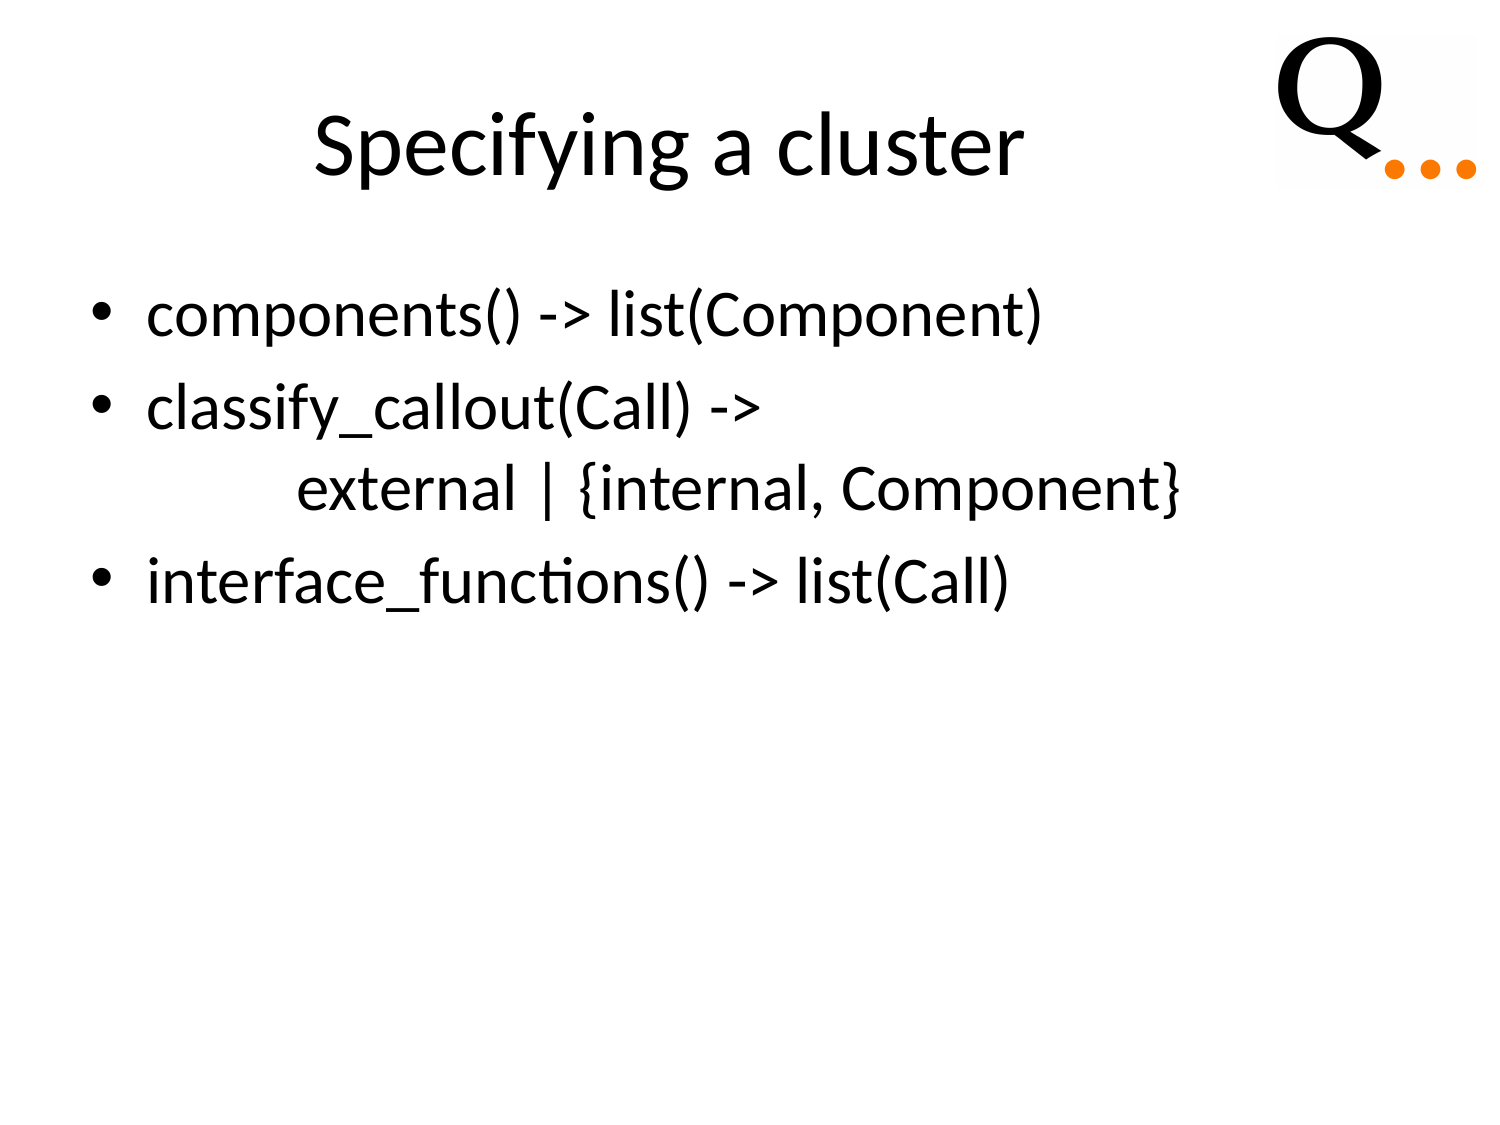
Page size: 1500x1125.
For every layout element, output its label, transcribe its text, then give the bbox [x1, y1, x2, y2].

list components() -> list(Component) classify_callout(Call) -> external | {internal, Component} interface_functions() -> list(Call) [75, 262, 1425, 1005]
title Specifying a cluster [75, 45, 1266, 233]
picture [1276, 35, 1477, 188]
